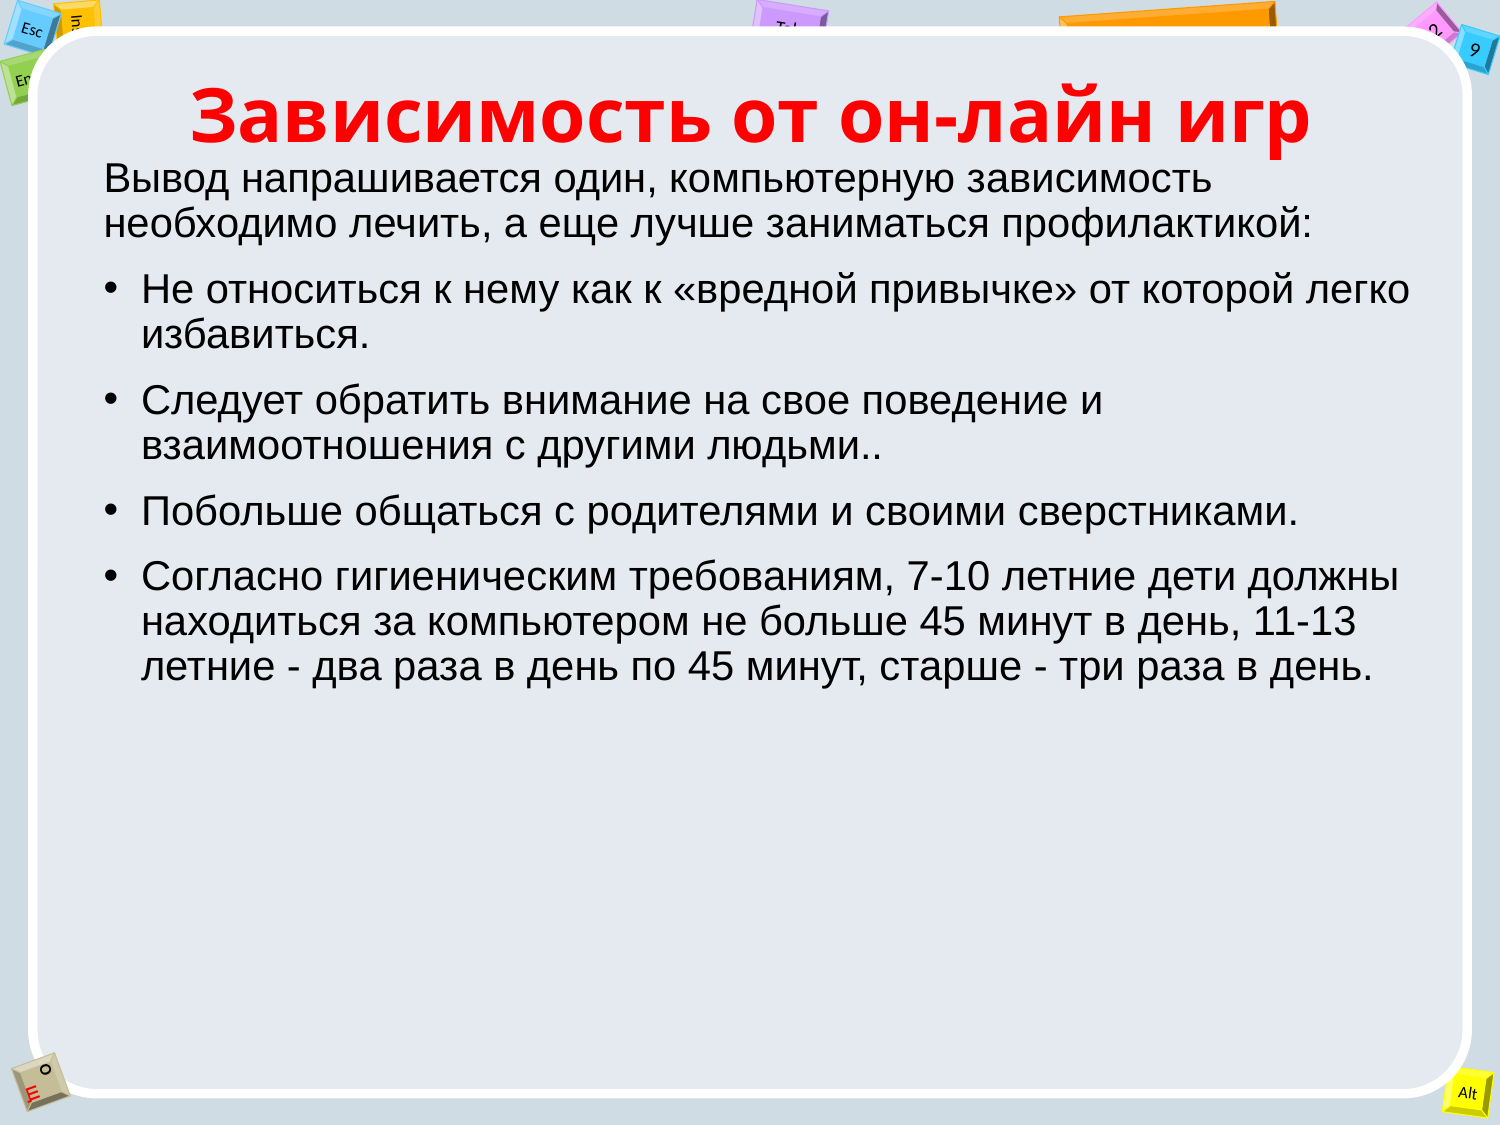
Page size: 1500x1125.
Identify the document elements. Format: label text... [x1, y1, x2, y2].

list Вывод напрашивается один, компьютерную зависимость необходимо лечить, а еще лучше заниматься профилактикой: Не относиться к нему как к «вредной привычке» от которой легко избавиться. Следует обратить внимание на свое поведение и взаимоотношения с другими людьми.. Побольше общаться с родителями и своими сверстниками. Согласно гигиеническим требованиям, 7-10 летние дети должны находиться за компьютером не больше 45 минут в день, 11-13 летние - два раза в день по 45 минут, старше - три раза в день. [88, 148, 1439, 1012]
text_box Зависимость от он-лайн игр [83, 60, 1419, 166]
